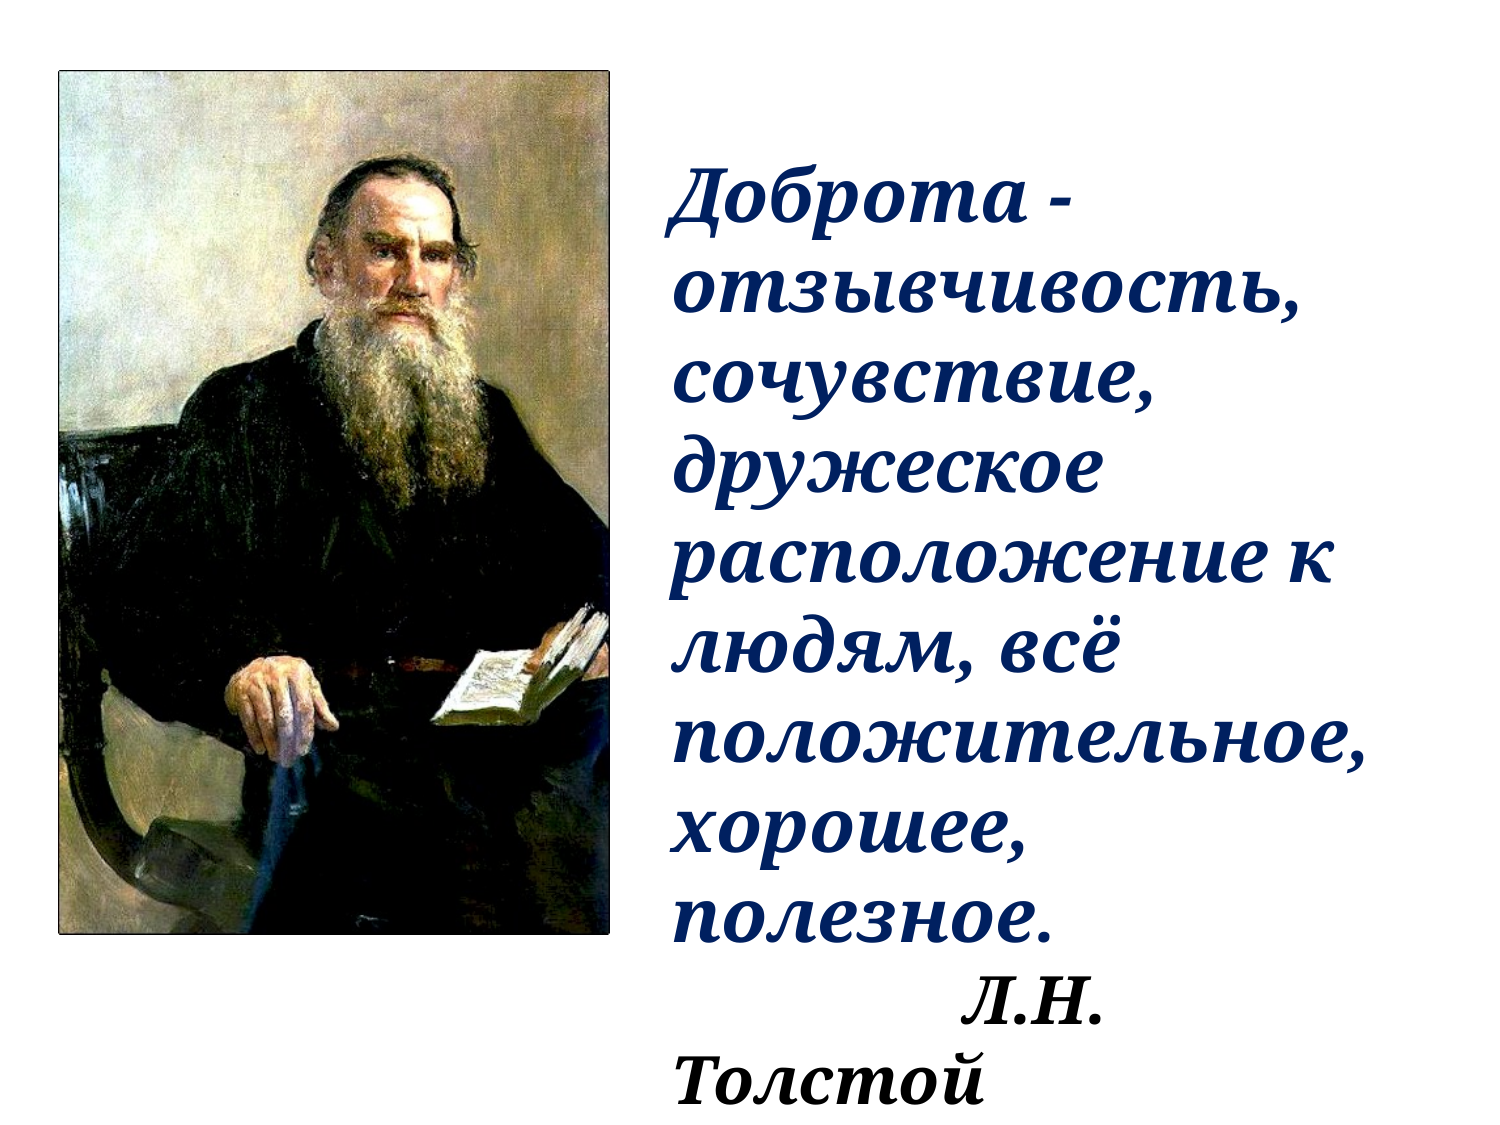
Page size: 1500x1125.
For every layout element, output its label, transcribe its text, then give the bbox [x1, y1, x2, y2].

title [74, 44, 1426, 233]
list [58, 70, 610, 935]
text_box Доброта -отзывчивость, сочувствие, дружеское расположение к людям, всё положительное, хорошее, полезное. Л.Н. Толстой [656, 70, 1442, 1125]
